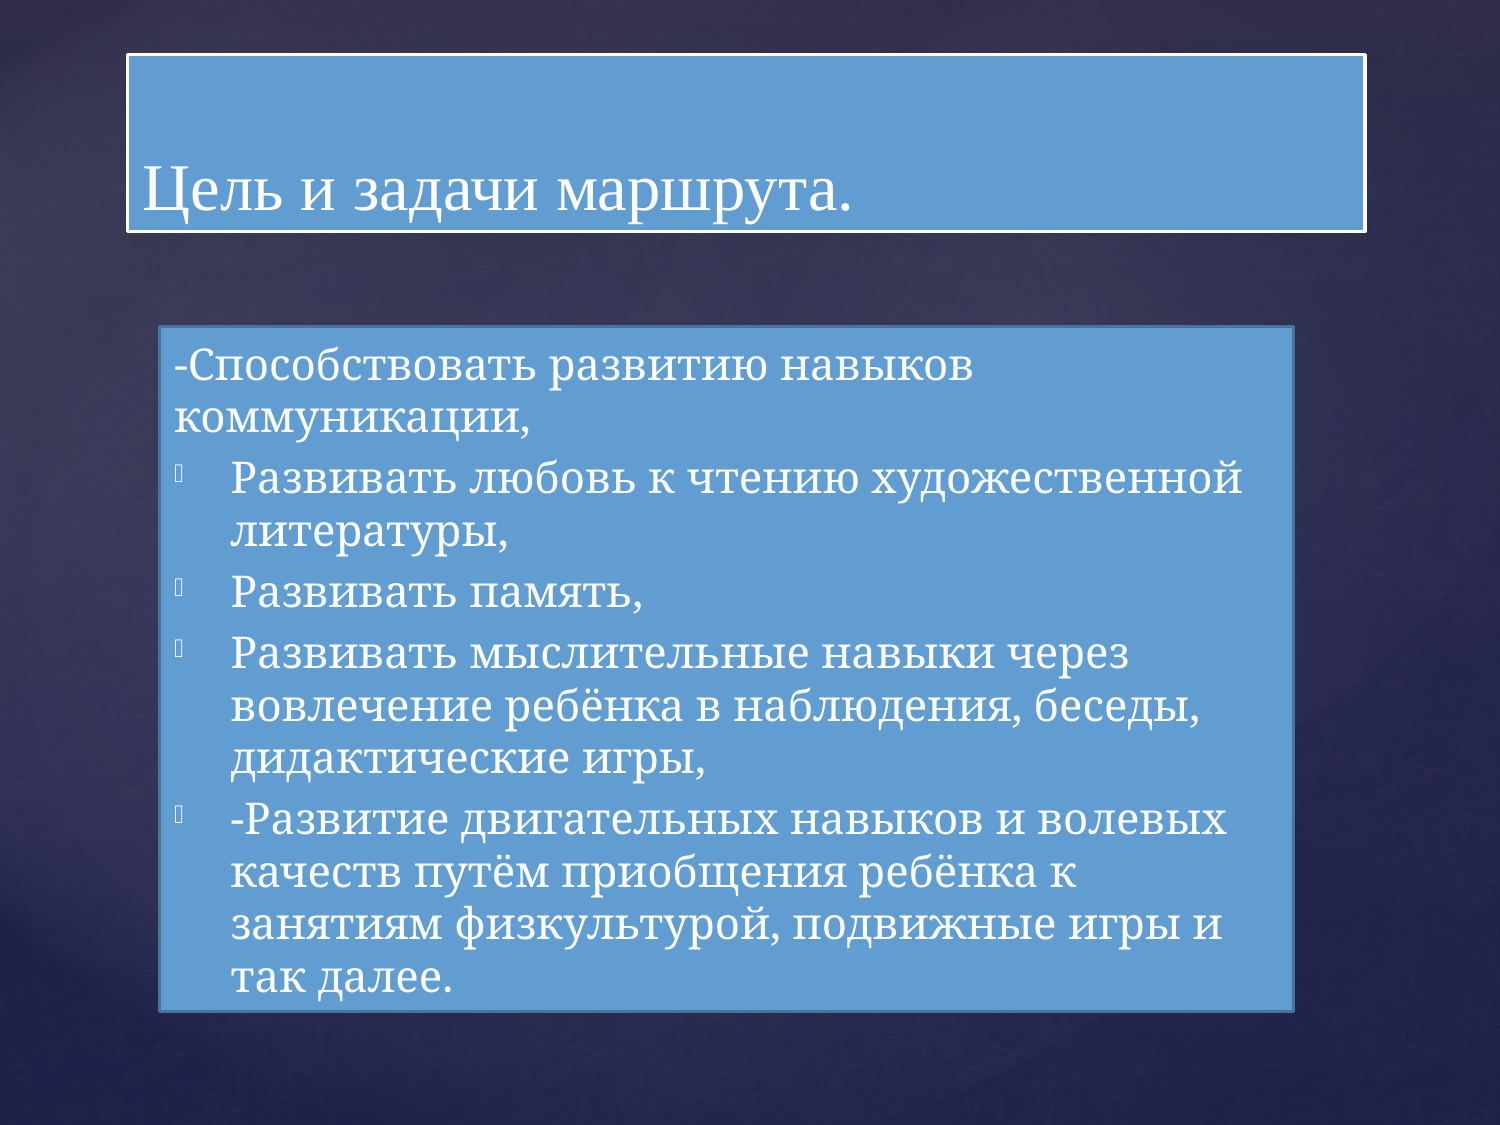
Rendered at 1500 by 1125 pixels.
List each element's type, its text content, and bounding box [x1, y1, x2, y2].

list -Способствовать развитию навыков коммуникации, Развивать любовь к чтению художественной литературы, Развивать память, Развивать мыслительные навыки через вовлечение ребёнка в наблюдения, беседы, дидактические игры, -Развитие двигательных навыков и волевых качеств путём приобщения ребёнка к занятиям физкультурой, подвижные игры и так далее. [158, 325, 1295, 1013]
title Цель и задачи маршрута. [126, 53, 1367, 233]
